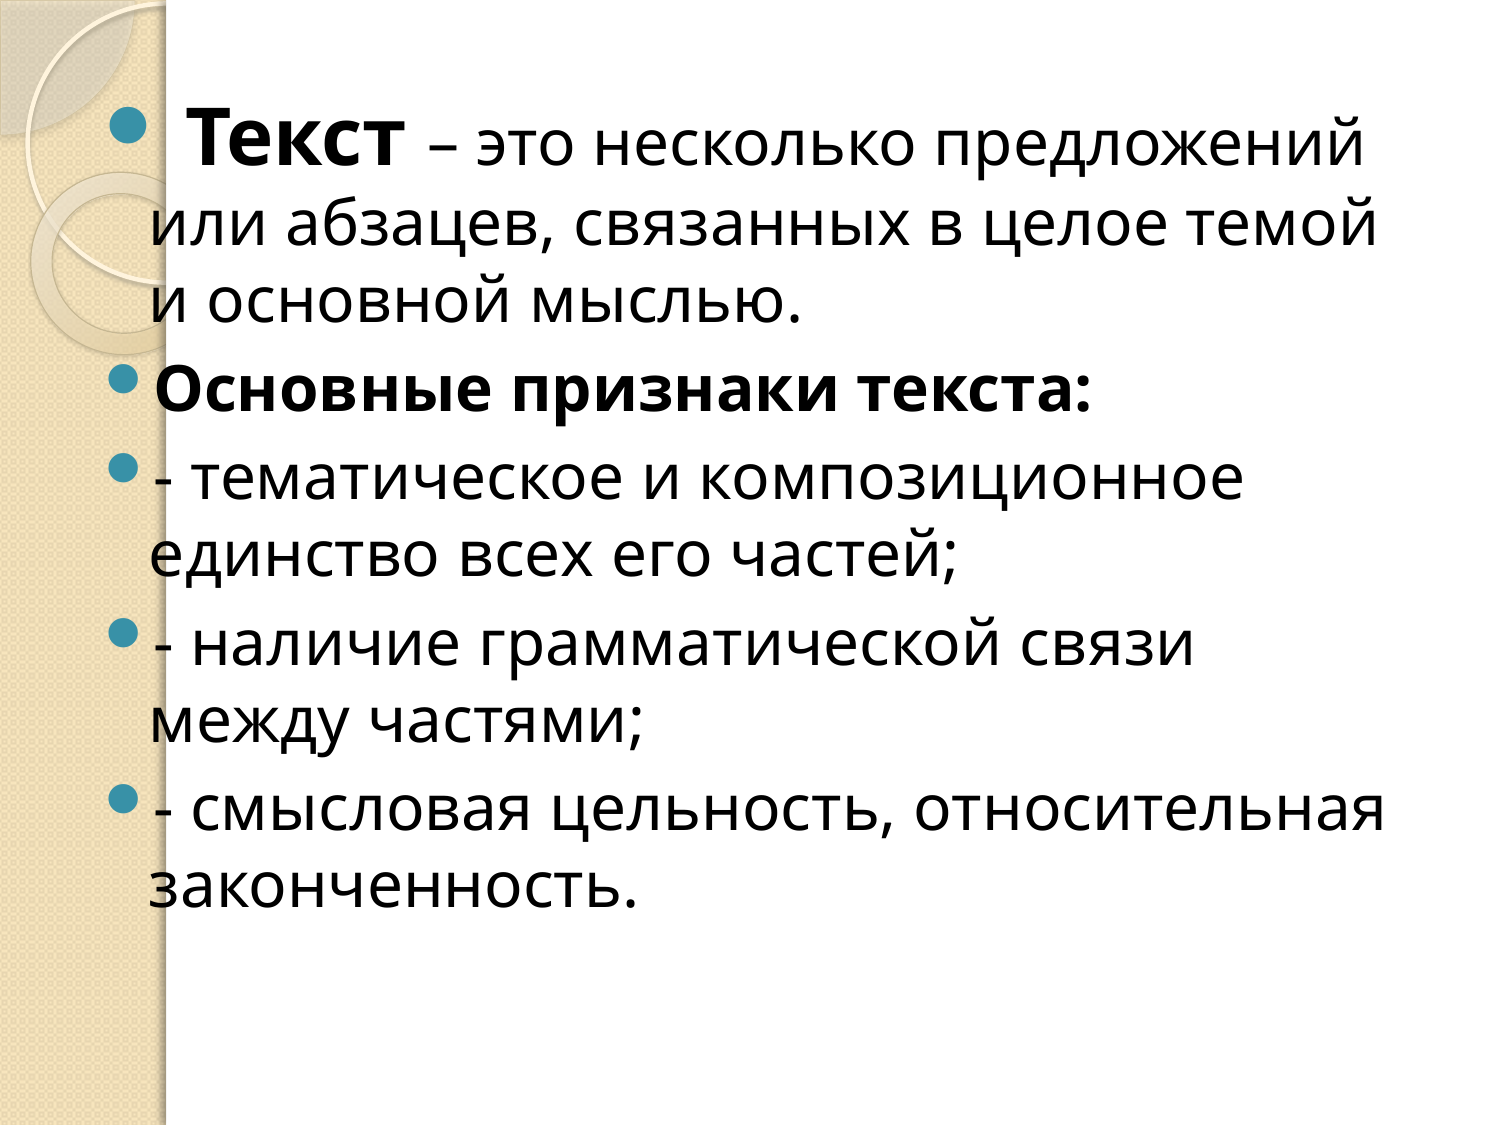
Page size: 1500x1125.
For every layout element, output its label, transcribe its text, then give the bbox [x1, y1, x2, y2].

list Текст – это несколько предложений или абзацев, связанных в целое темой и основной мыслью. Основные признаки текста: - тематическое и композиционное единство всех его частей; - наличие грамматической связи между частями; - смысловая цельность, относительная законченность. [76, 78, 1427, 1035]
